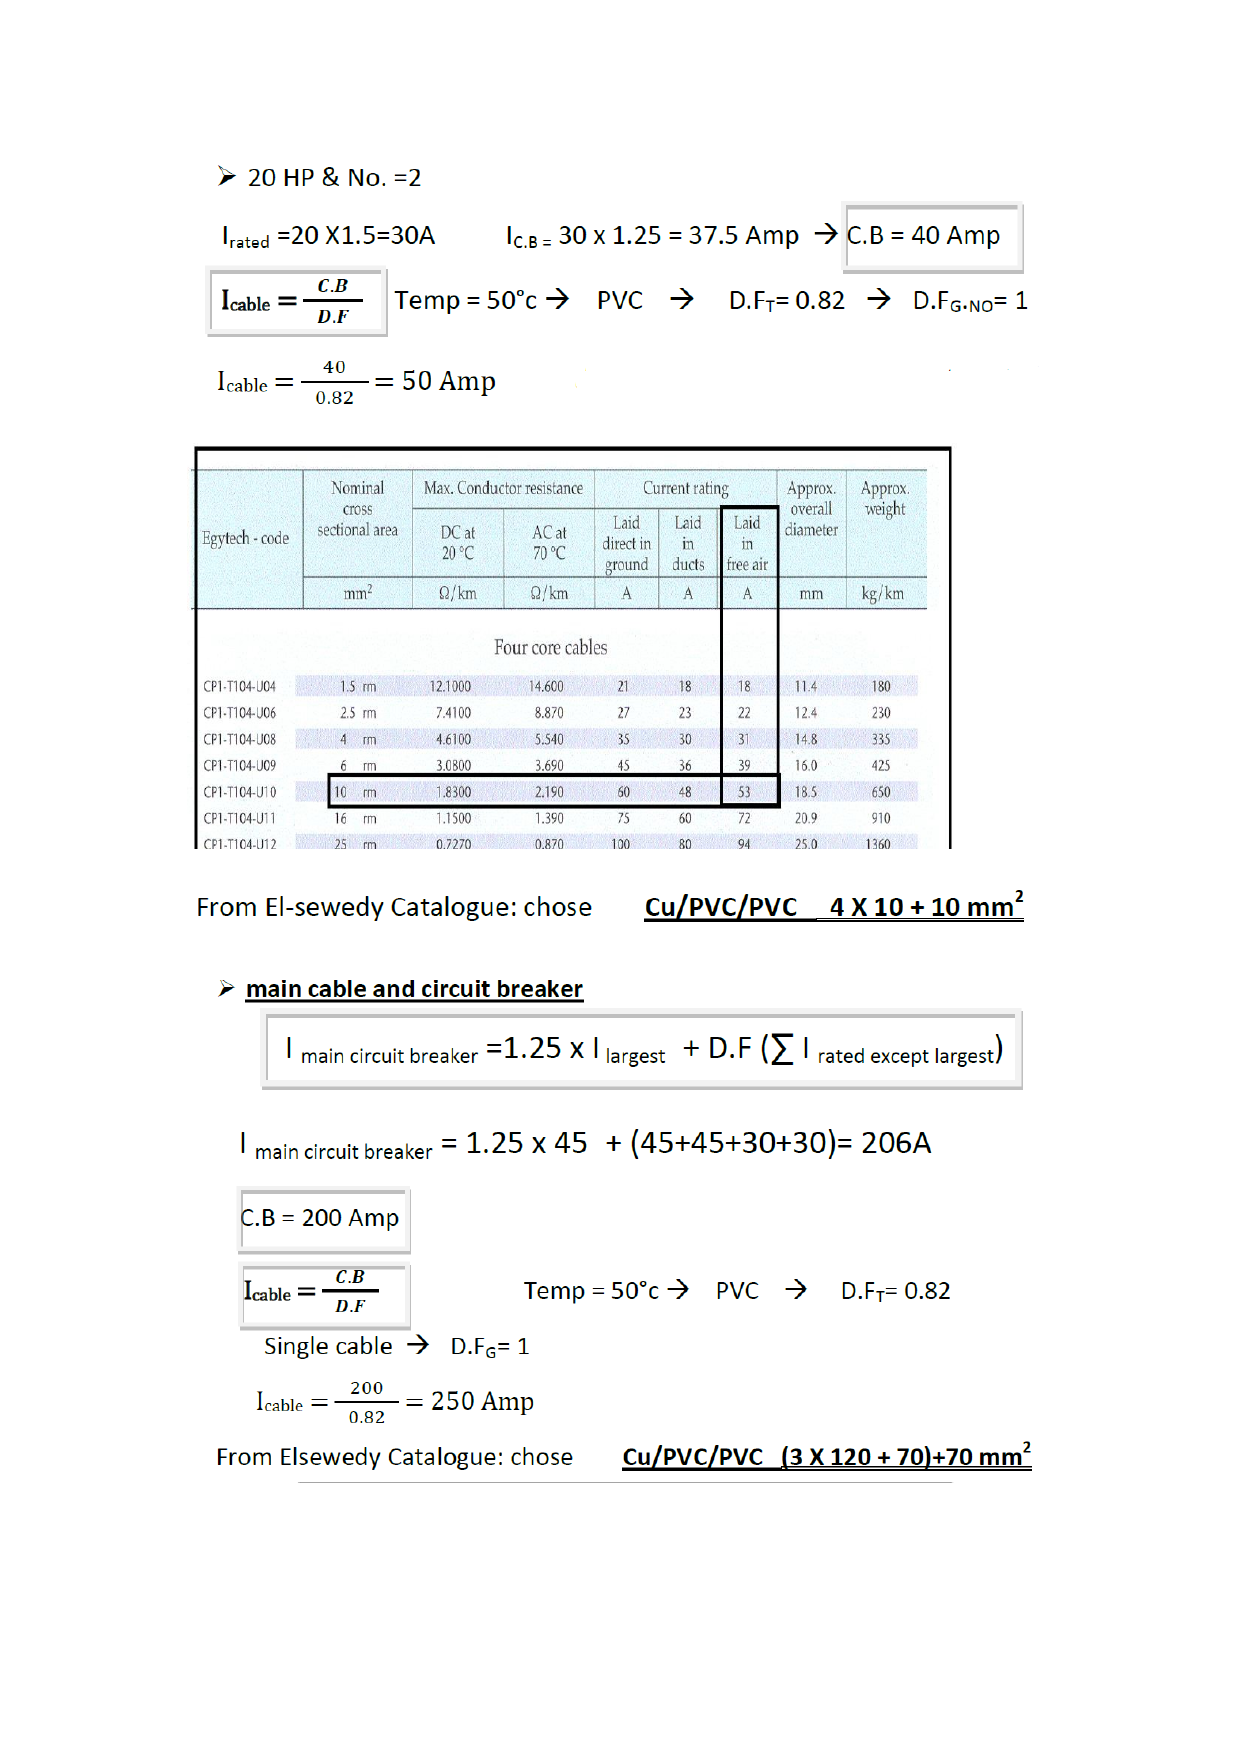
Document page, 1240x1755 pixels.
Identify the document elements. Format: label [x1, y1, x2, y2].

text_box [187, 874, 1052, 956]
text_box [187, 980, 1052, 1483]
text_box [187, 149, 1053, 418]
text_box [187, 443, 1052, 849]
